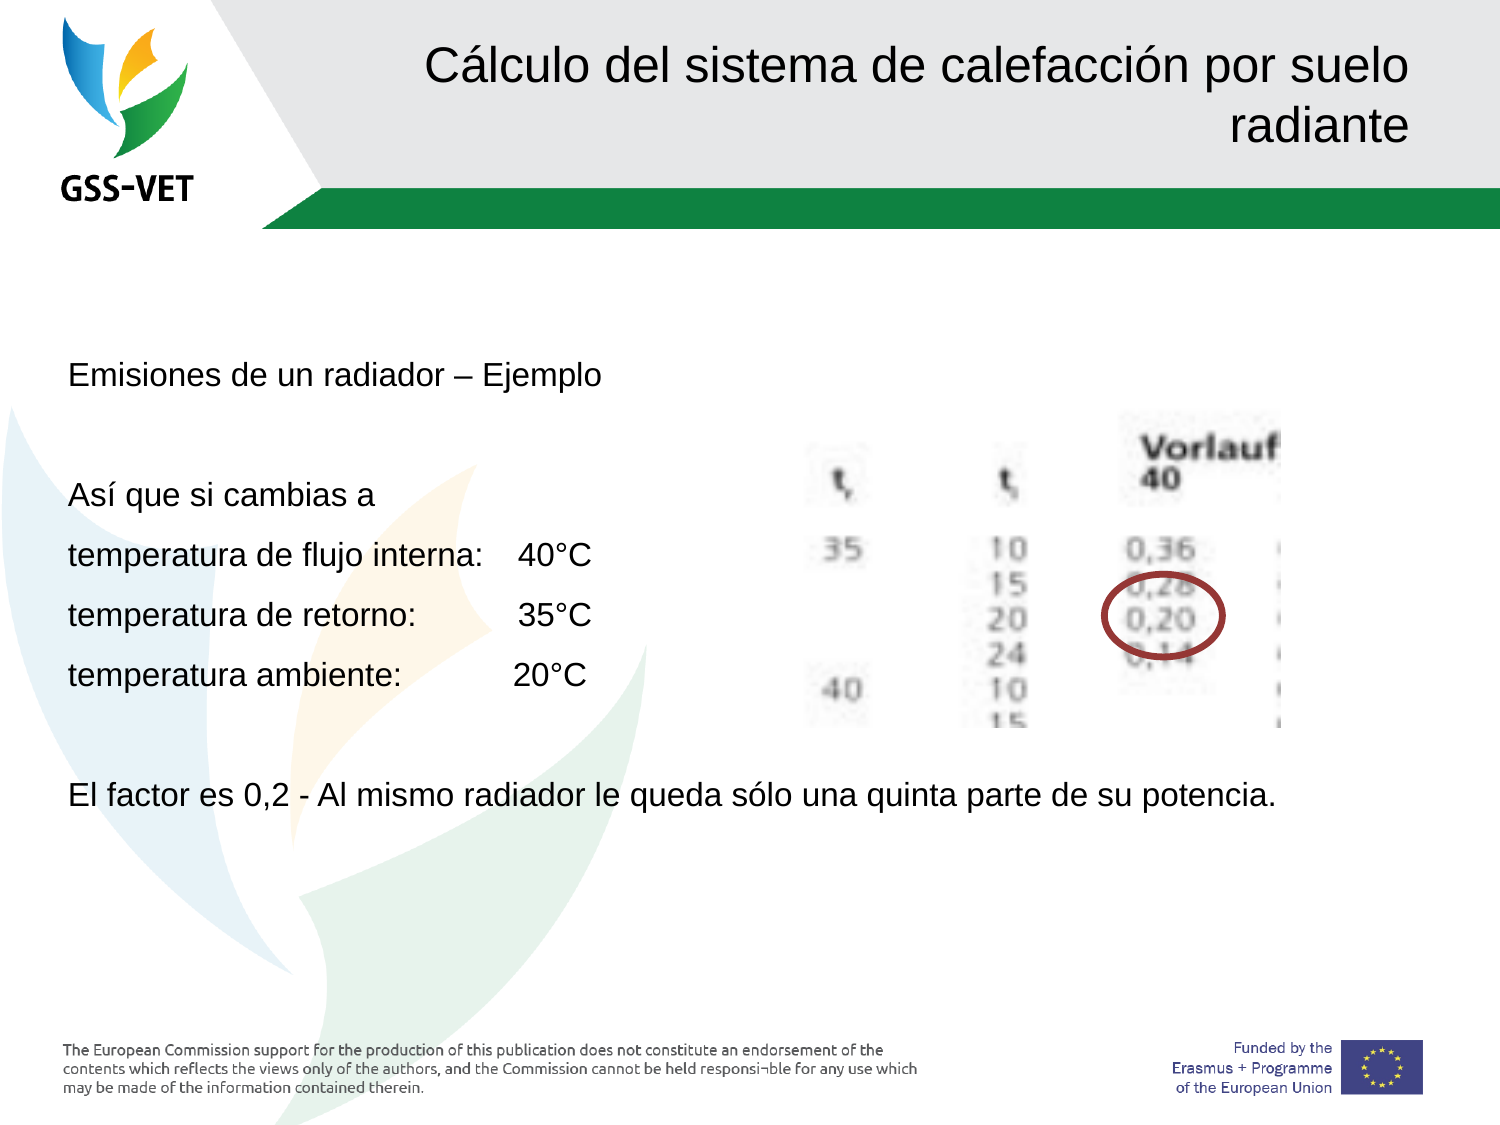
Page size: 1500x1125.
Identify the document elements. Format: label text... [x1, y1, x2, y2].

picture [0, 0, 1500, 1125]
text_box Emisiones de un radiador – Ejemplo Así que si cambias a temperatura de flujo interna: 40°C temperatura de retorno: 35°C temperatura ambiente: 20°C El factor es 0,2 - Al mismo radiador le queda sólo una quinta parte de su potencia. [53, 326, 1400, 820]
title Cálculo del sistema de calefacción por suelo radiante [324, 0, 1425, 185]
